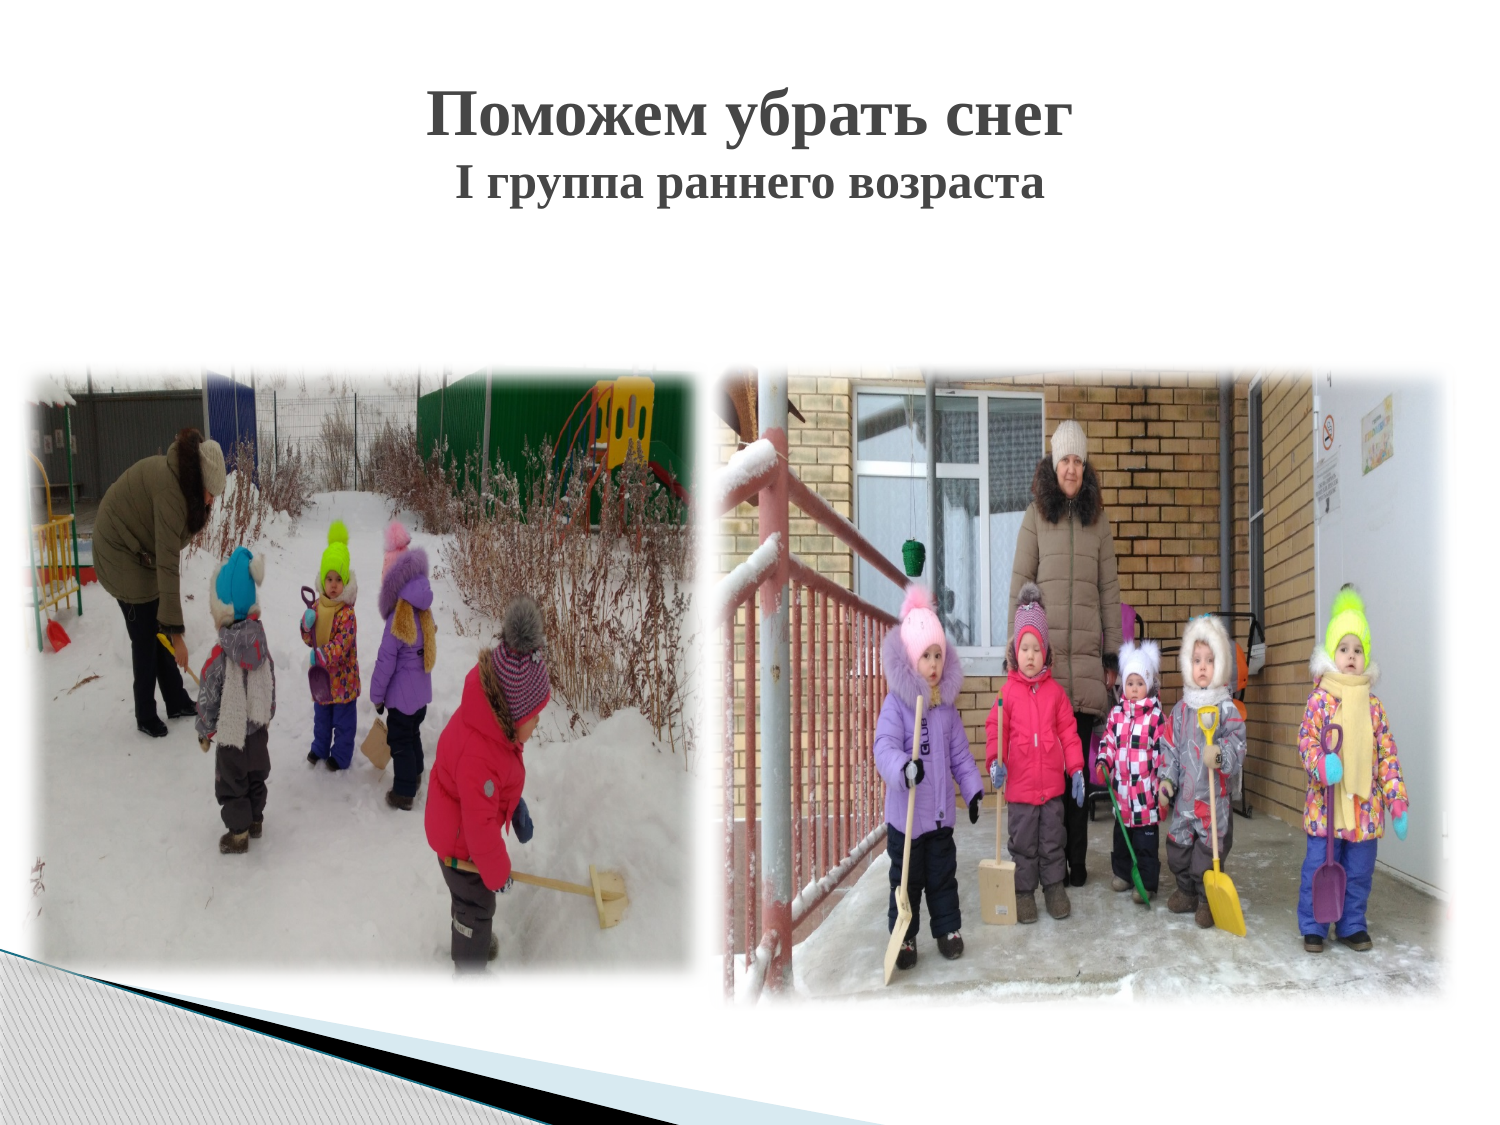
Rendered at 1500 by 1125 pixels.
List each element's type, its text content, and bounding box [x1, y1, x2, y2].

picture [17, 361, 709, 988]
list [708, 361, 1458, 1011]
title Поможем убрать снег I группа раннего возраста [75, 45, 1425, 233]
